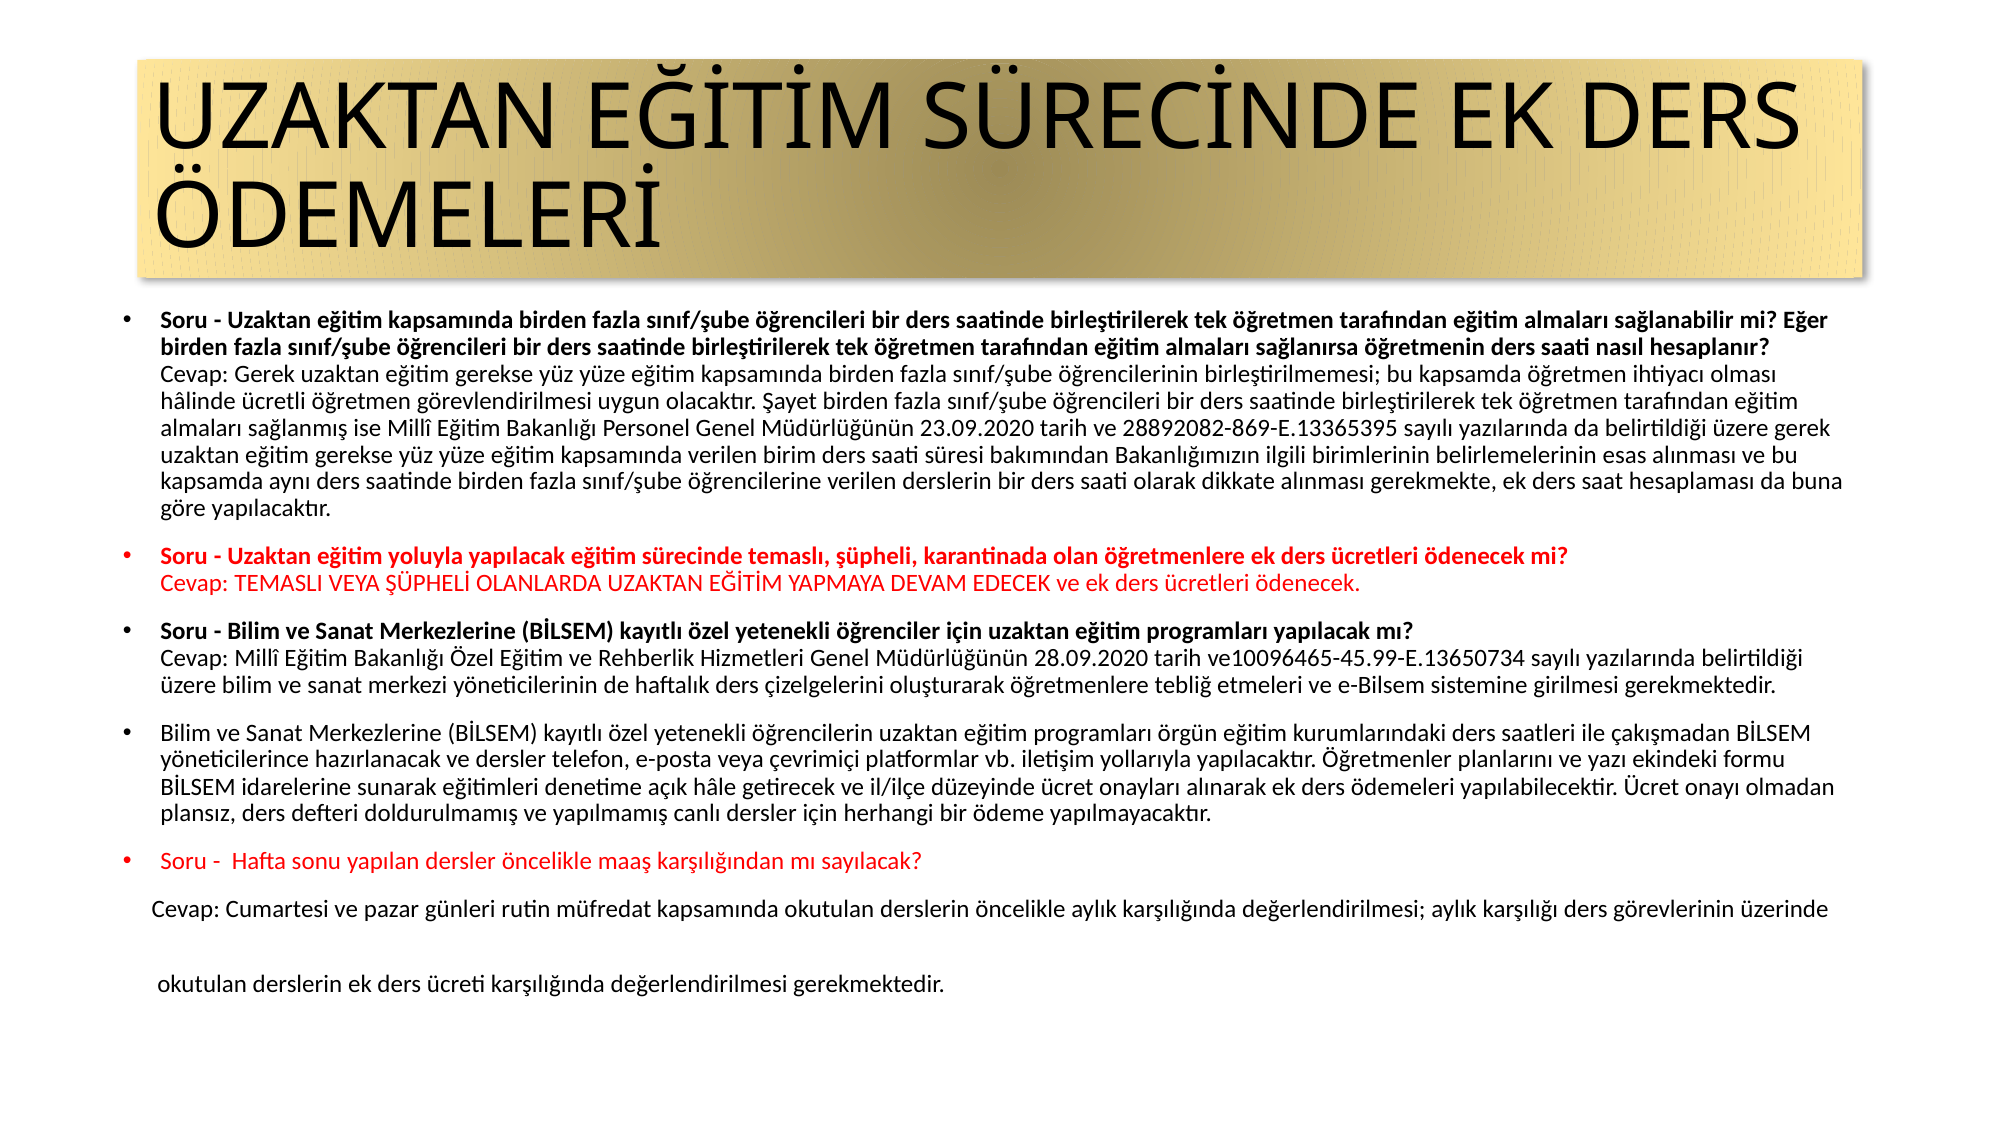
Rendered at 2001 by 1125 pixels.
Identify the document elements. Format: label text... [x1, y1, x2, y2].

title UZAKTAN EĞİTİM SÜRECİNDE EK DERS ÖDEMELERİ [137, 59, 1863, 278]
list Soru - Uzaktan eğitim kapsamında birden fazla sınıf/şube öğrencileri bir ders saatinde birleştirilerek tek öğretmen tarafından eğitim almaları sağlanabilir mi? Eğer birden fazla sınıf/şube öğrencileri bir ders saatinde birleştirilerek tek öğretmen tarafından eğitim almaları sağlanırsa öğretmenin ders saati nasıl hesaplanır? Cevap: Gerek uzaktan eğitim gerekse yüz yüze eğitim kapsamında birden fazla sınıf/şube öğrencilerinin birleştirilmemesi; bu kapsamda öğretmen ihtiyacı olması hâlinde ücretli öğretmen görevlendirilmesi uygun olacaktır. Şayet birden fazla sınıf/şube öğrencileri bir ders saatinde birleştirilerek tek öğretmen tarafından eğitim almaları sağlanmış ise Millî Eğitim Bakanlığı Personel Genel Müdürlüğünün 23.09.2020 tarih ve 28892082-869-E.13365395 sayılı yazılarında da belirtildiği üzere gerek uzaktan eğitim gerekse yüz yüze eğitim kapsamında verilen birim ders saati süresi bakımından Bakanlığımızın ilgili birimlerinin belirlemelerinin esas alınması ve bu kapsamda aynı ders saatinde birden fazla sınıf/şube öğrencilerine verilen derslerin bir ders saati olarak dikkate alınması gerekmekte, ek ders saat hesaplaması da buna göre yapılacaktır. Soru - Uzaktan eğitim yoluyla yapılacak eğitim sürecinde temaslı, şüpheli, karantinada olan öğretmenlere ek ders ücretleri ödenecek mi? Cevap: TEMASLI VEYA ŞÜPHELİ OLANLARDA UZAKTAN EĞİTİM YAPMAYA DEVAM EDECEK ve ek ders ücretleri ödenecek. Soru - Bilim ve Sanat Merkezlerine (BİLSEM) kayıtlı özel yetenekli öğrenciler için uzaktan eğitim programları yapılacak mı? Cevap: Millî Eğitim Bakanlığı Özel Eğitim ve Rehberlik Hizmetleri Genel Müdürlüğünün 28.09.2020 tarih ve10096465-45.99-E.13650734 sayılı yazılarında belirtildiği üzere bilim ve sanat merkezi yöneticilerinin de haftalık ders çizelgelerini oluşturarak öğretmenlere tebliğ etmeleri ve e-Bilsem sistemine girilmesi gerekmektedir. Bilim ve Sanat Merkezlerine (BİLSEM) kayıtlı özel yetenekli öğrencilerin uzaktan eğitim programları örgün eğitim kurumlarındaki ders saatleri ile çakışmadan BİLSEM yöneticilerince hazırlanacak ve dersler telefon, e-posta veya çevrimiçi platformlar vb. iletişim yollarıyla yapılacaktır. Öğretmenler planlarını ve yazı ekindeki formu BİLSEM idarelerine sunarak eğitimleri denetime açık hâle getirecek ve il/ilçe düzeyinde ücret onayları alınarak ek ders ödemeleri yapılabilecektir. Ücret onayı olmadan plansız, ders defteri doldurulmamış ve yapılmamış canlı dersler için herhangi bir ödeme yapılmayacaktır. Soru - Hafta sonu yapılan dersler öncelikle maaş karşılığından mı sayılacak? Cevap: Cumartesi ve pazar günleri rutin müfredat kapsamında okutulan derslerin öncelikle aylık karşılığında değerlendirilmesi; aylık karşılığı ders görevlerinin üzerinde okutulan derslerin ek ders ücreti karşılığında değerlendirilmesi gerekmektedir. [107, 299, 1863, 1071]
